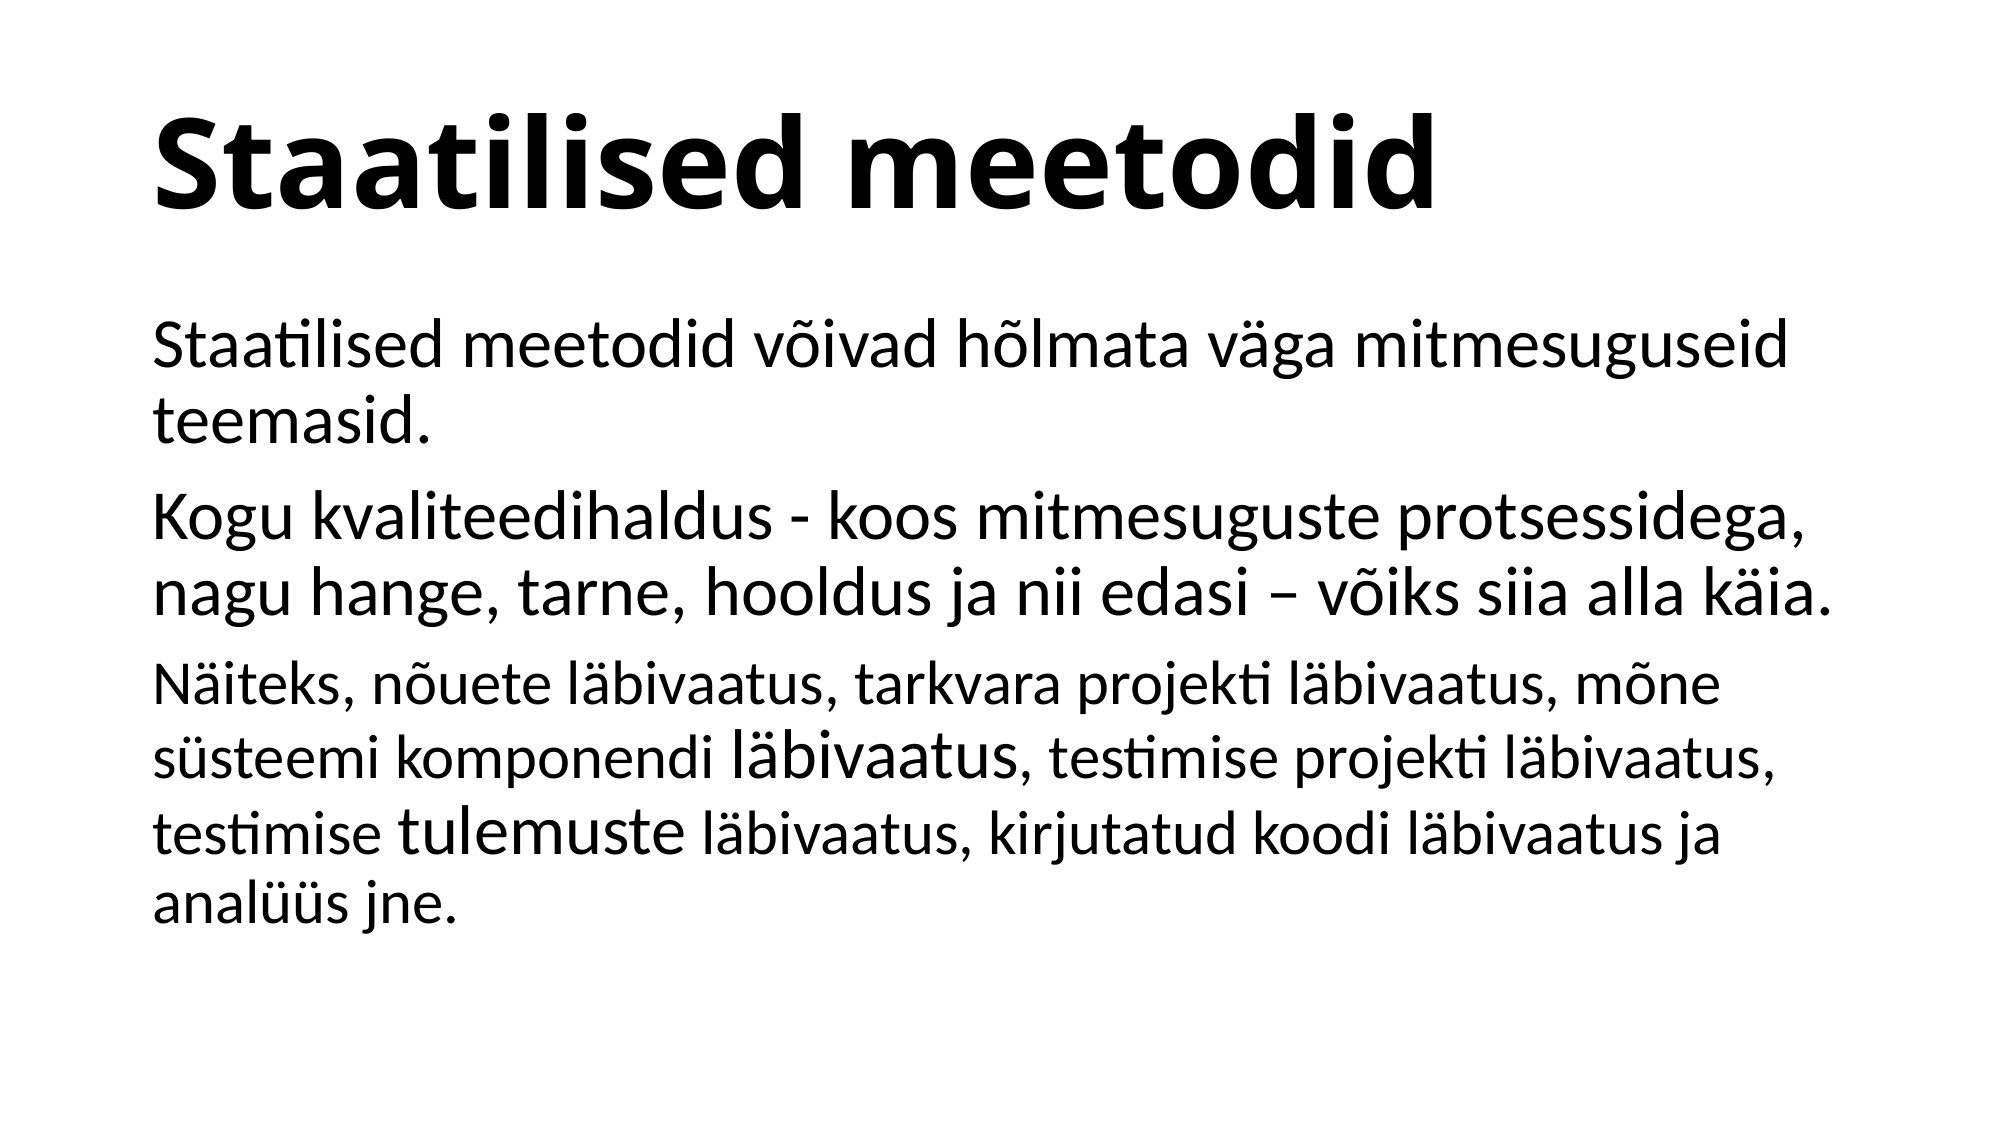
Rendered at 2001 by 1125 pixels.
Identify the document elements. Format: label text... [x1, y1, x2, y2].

title Staatilised meetodid [137, 59, 1863, 278]
list Staatilised meetodid võivad hõlmata väga mitmesuguseid teemasid. Kogu kvaliteedihaldus - koos mitmesuguste protsessidega, nagu hange, tarne, hooldus ja nii edasi – võiks siia alla käia. Näiteks, nõuete läbivaatus, tarkvara projekti läbivaatus, mõne süsteemi komponendi läbivaatus, testimise projekti läbivaatus, testimise tulemuste läbivaatus, kirjutatud koodi läbivaatus ja analüüs jne. [137, 299, 1863, 1014]
